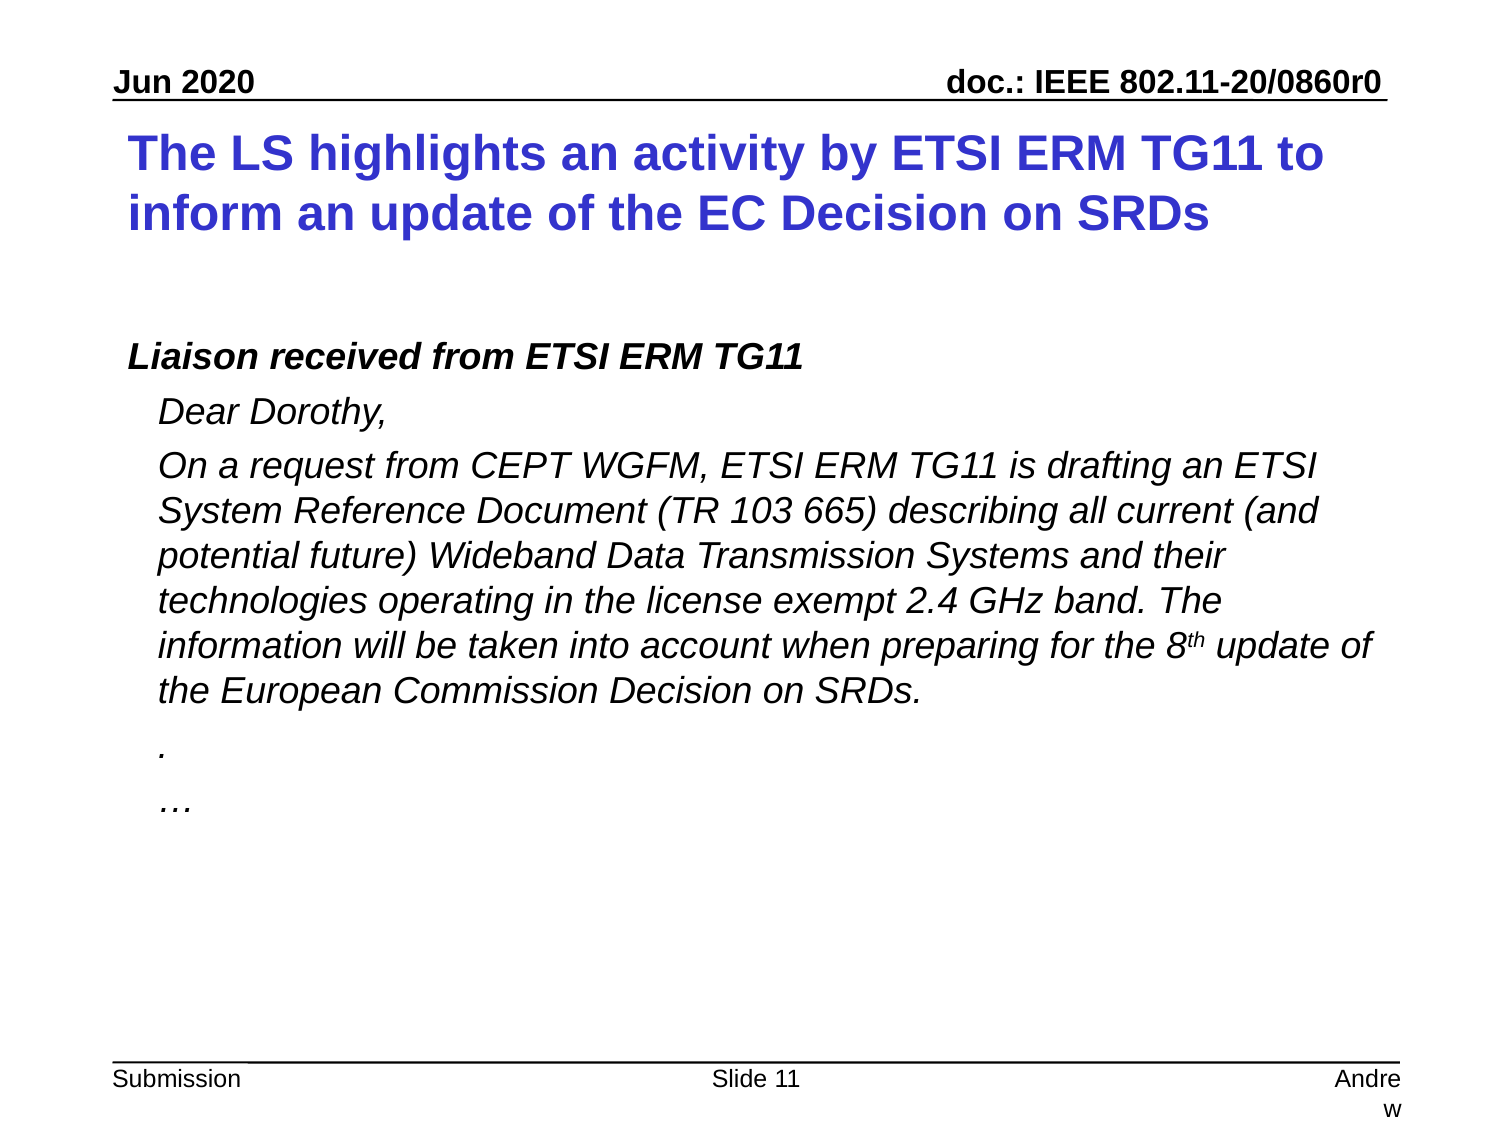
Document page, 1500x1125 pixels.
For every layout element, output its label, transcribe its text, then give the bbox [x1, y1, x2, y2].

title The LS highlights an activity by ETSI ERM TG11 to inform an update of the EC Decision on SRDs [112, 112, 1388, 288]
footer Andrew Myles, Cisco [1320, 1061, 1402, 1093]
list Liaison received from ETSI ERM TG11 Dear Dorothy, On a request from CEPT WGFM, ETSI ERM TG11 is drafting an ETSI System Reference Document (TR 103 665) describing all current (and potential future) Wideband Data Transmission Systems and their technologies operating in the license exempt 2.4 GHz band. The information will be taken into account when preparing for the 8th update of the European Commission Decision on SRDs. . … [112, 324, 1388, 1000]
slide_number Slide 11 [709, 1061, 803, 1093]
